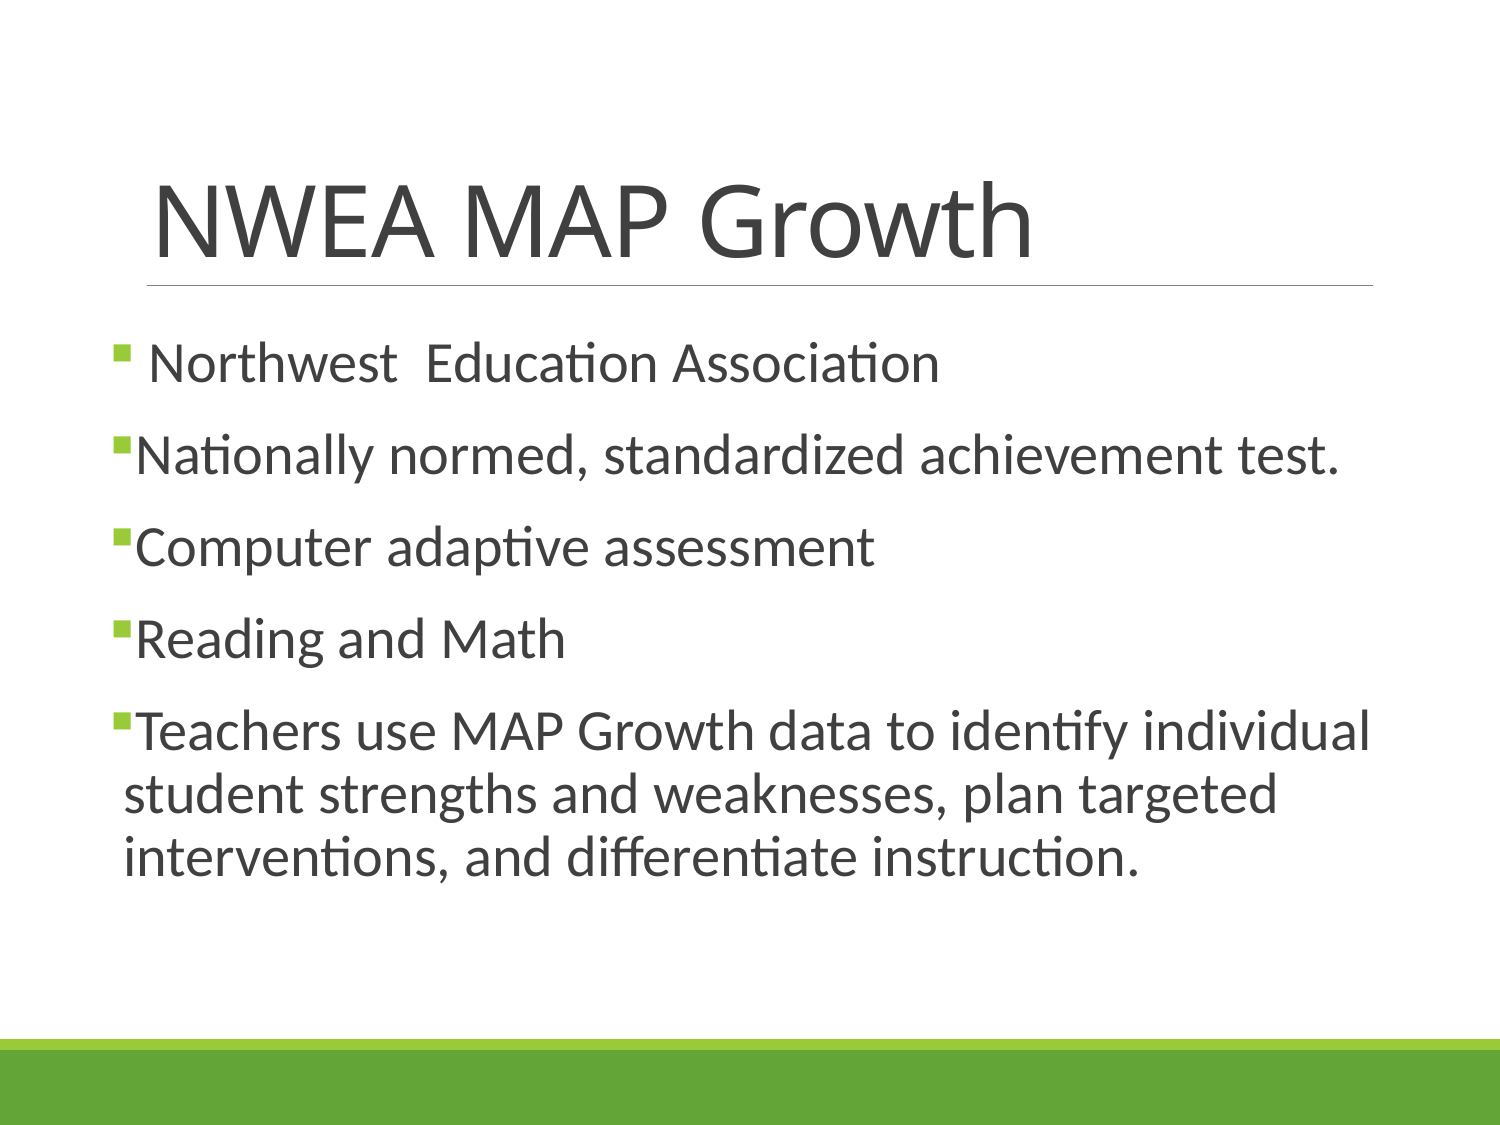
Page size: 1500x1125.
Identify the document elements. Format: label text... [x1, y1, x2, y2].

title NWEA MAP Growth [135, 47, 1373, 285]
list Northwest Education Association Nationally normed, standardized achievement test. Computer adaptive assessment Reading and Math Teachers use MAP Growth data to identify individual student strengths and weaknesses, plan targeted interventions, and differentiate instruction. [108, 324, 1425, 1013]
